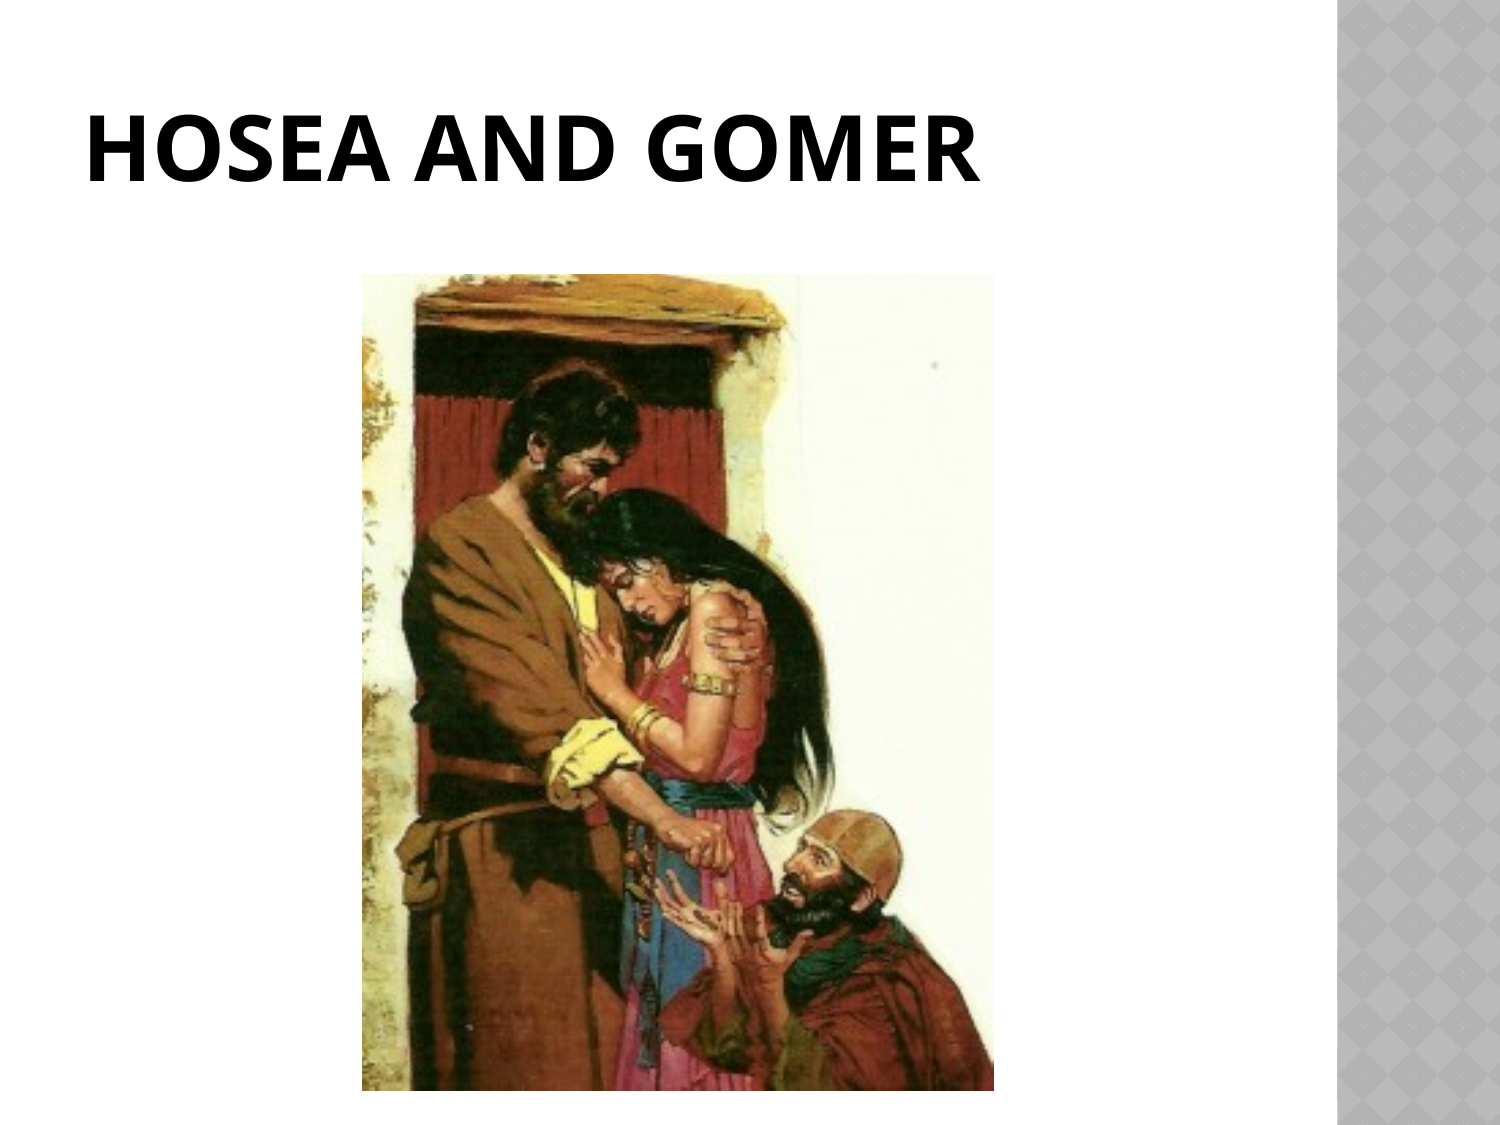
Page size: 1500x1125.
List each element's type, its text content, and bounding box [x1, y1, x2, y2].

title Hosea and gomer [75, 52, 1263, 200]
picture [361, 274, 994, 1092]
